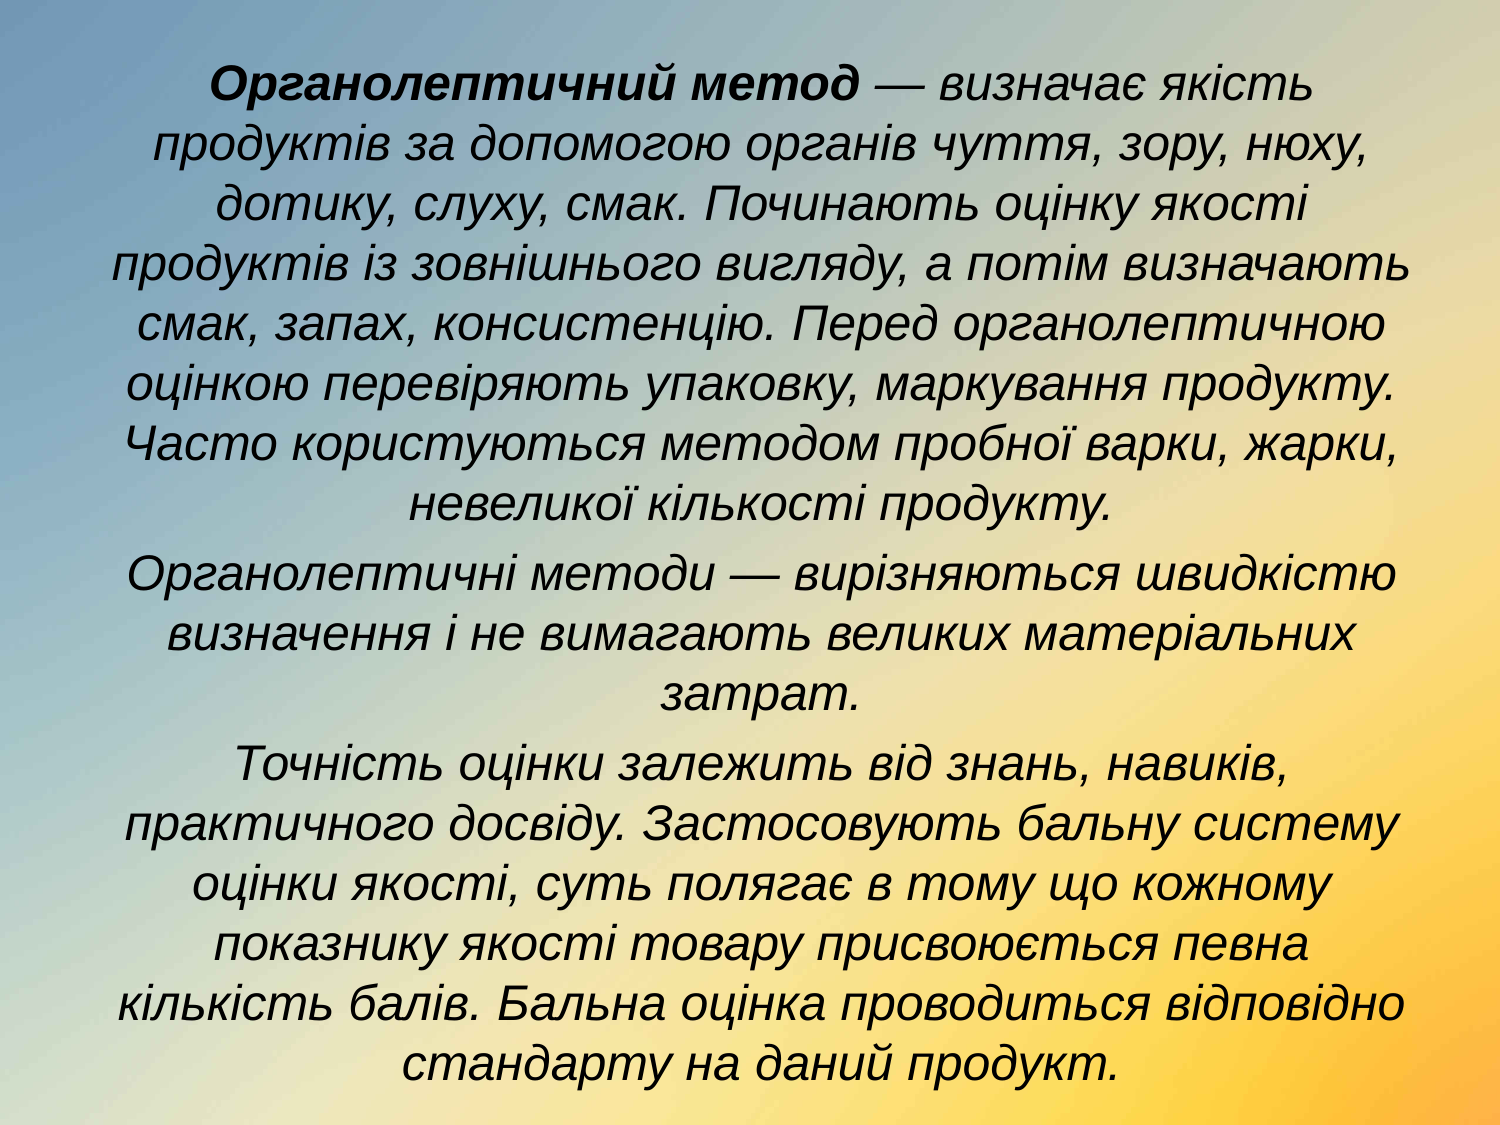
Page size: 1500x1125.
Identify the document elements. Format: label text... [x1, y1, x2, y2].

subtitle Органолептичний метод — визначає якість продуктів за допомогою органів чуття, зору, нюху, дотику, слуху, смак. Починають оцінку якості продуктів із зовнішнього вигляду, а потім визначають смак, запах, консистенцію. Перед органолептичною оцінкою перевіряють упаковку, маркування продукту. Часто користуються методом пробної варки, жарки, невеликої кількості продукту. Органолептичні методи — вирізняються швидкістю визначення і не вимагають великих матеріальних затрат. Точність оцінки залежить від знань, навиків, практичного досвіду. Застосовують бальну систему оцінки якості, суть полягає в тому що кожному показнику якості товару присвоюється певна кількість балів. Бальна оцінка проводиться відповідно стандарту на даний продукт. [88, 42, 1436, 331]
picture [0, 0, 1500, 1125]
